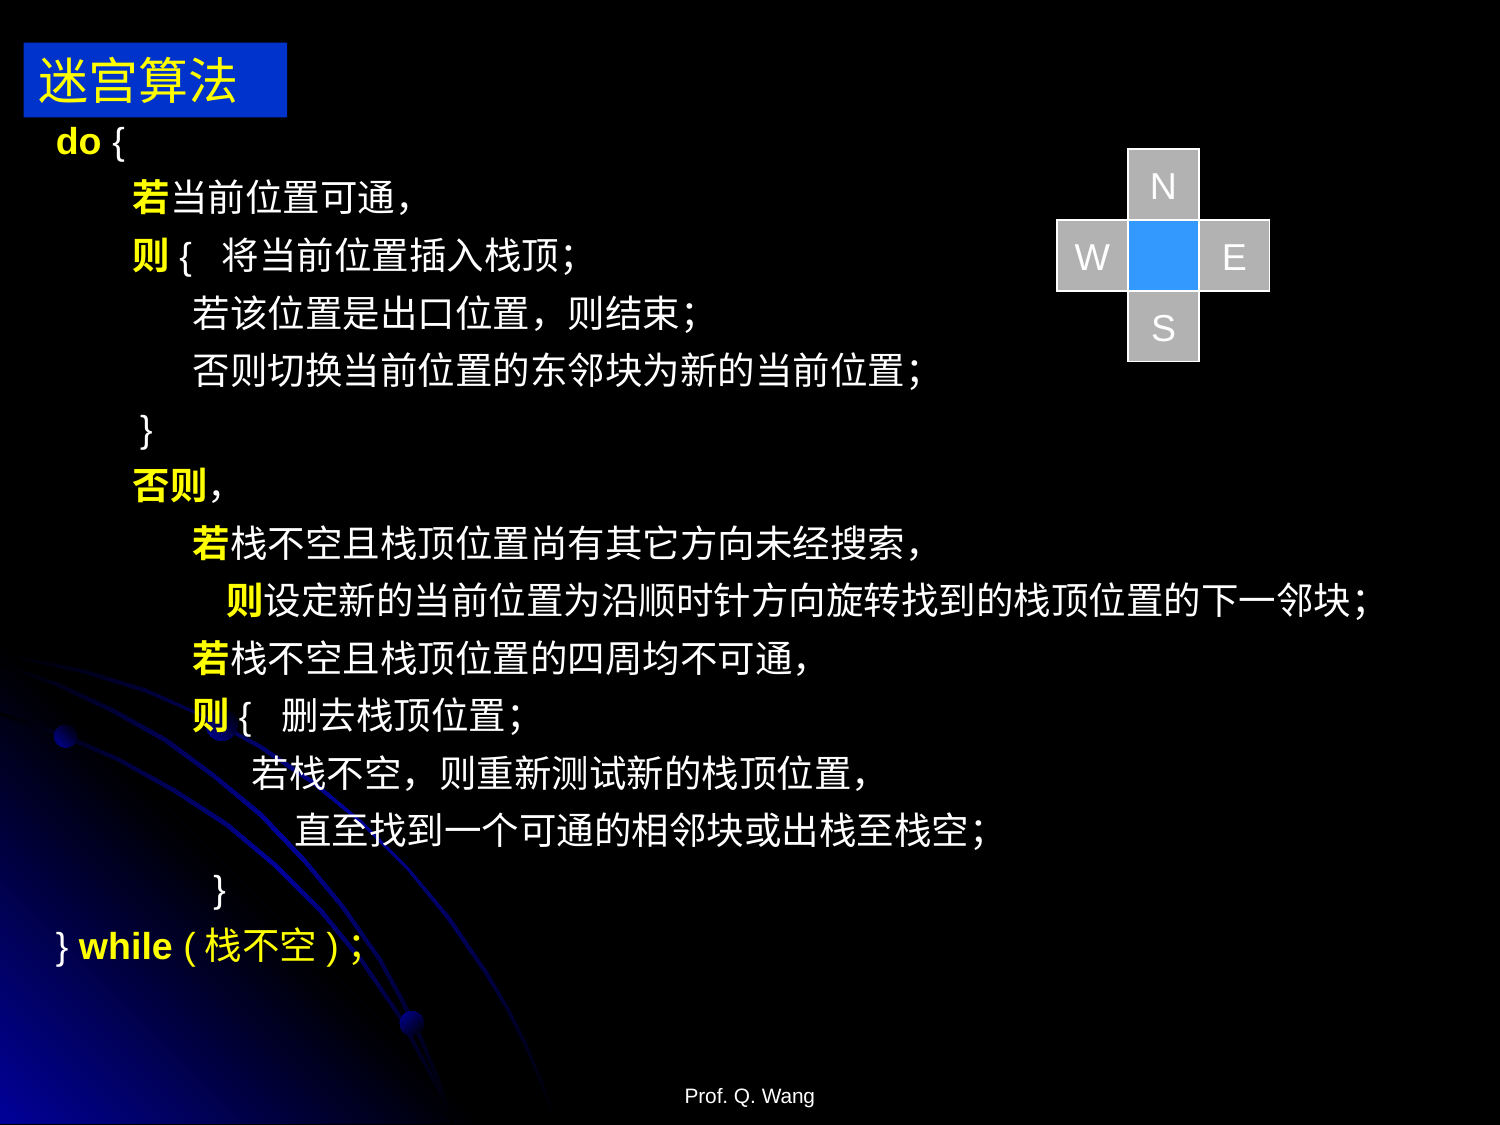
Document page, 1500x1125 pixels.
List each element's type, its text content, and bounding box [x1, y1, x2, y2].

footer Prof. Q. Wang [512, 1050, 988, 1125]
text_box N [1128, 148, 1199, 220]
text_box do { 若当前位置可通， 则{ 将当前位置插入栈顶； 若该位置是出口位置，则结束； 否则切换当前位置的东邻块为新的当前位置； } 否则， 若栈不空且栈顶位置尚有其它方向未经搜索， 则设定新的当前位置为沿顺时针方向旋转找到的栈顶位置的下一邻块； 若栈不空且栈顶位置的四周均不可通， 则{ 删去栈顶位置； 若栈不空，则重新测试新的栈顶位置， 直至找到一个可通的相邻块或出栈至栈空； } } while (栈不空)； [41, 109, 1483, 975]
text_box S [1128, 290, 1199, 362]
text_box 迷宫算法 [23, 42, 288, 118]
text_box W [1057, 220, 1128, 291]
text_box E [1198, 220, 1270, 291]
text_box [1128, 220, 1198, 290]
